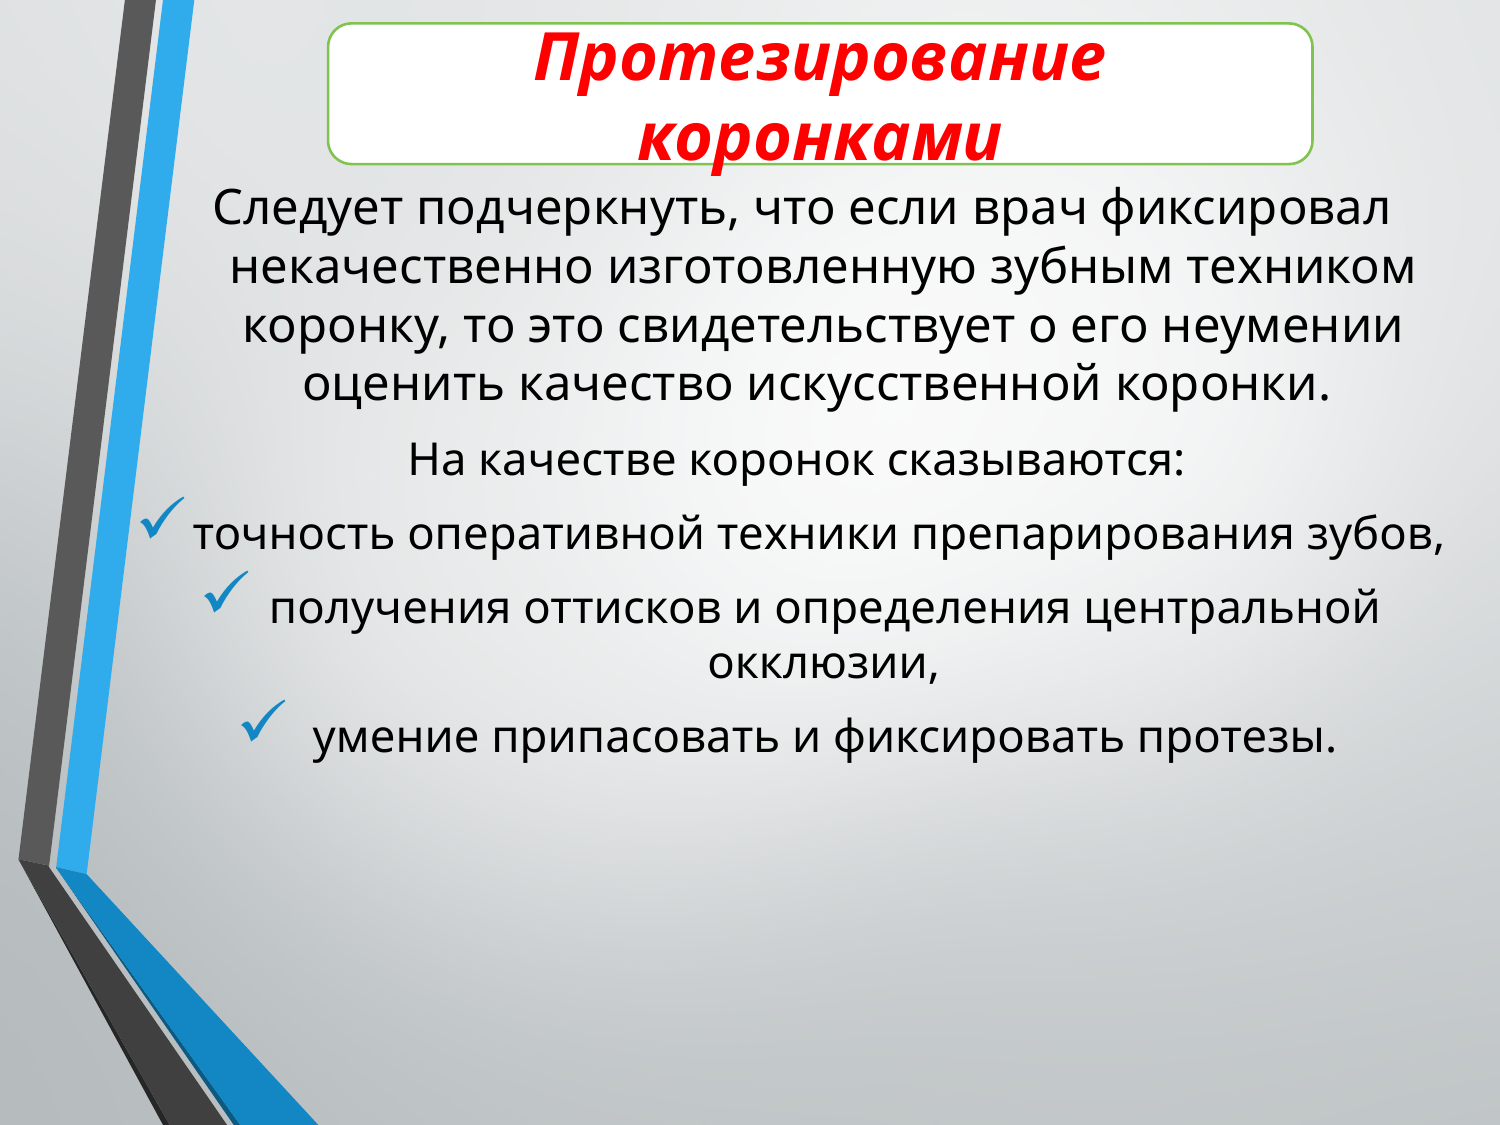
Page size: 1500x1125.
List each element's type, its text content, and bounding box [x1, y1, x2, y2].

text_box Протезирование коронками [326, 22, 1314, 166]
list Следует подчеркнуть, что если врач фиксировал некачественно изготовленную зубным техником коронку, то это свидетельствует о его неумении оценить качество искусственной коронки. На качестве коронок сказываются: точность оперативной техники препарирования зубов, получения оттисков и определения центральной окклюзии, умение припасовать и фиксировать протезы. [105, 164, 1500, 774]
